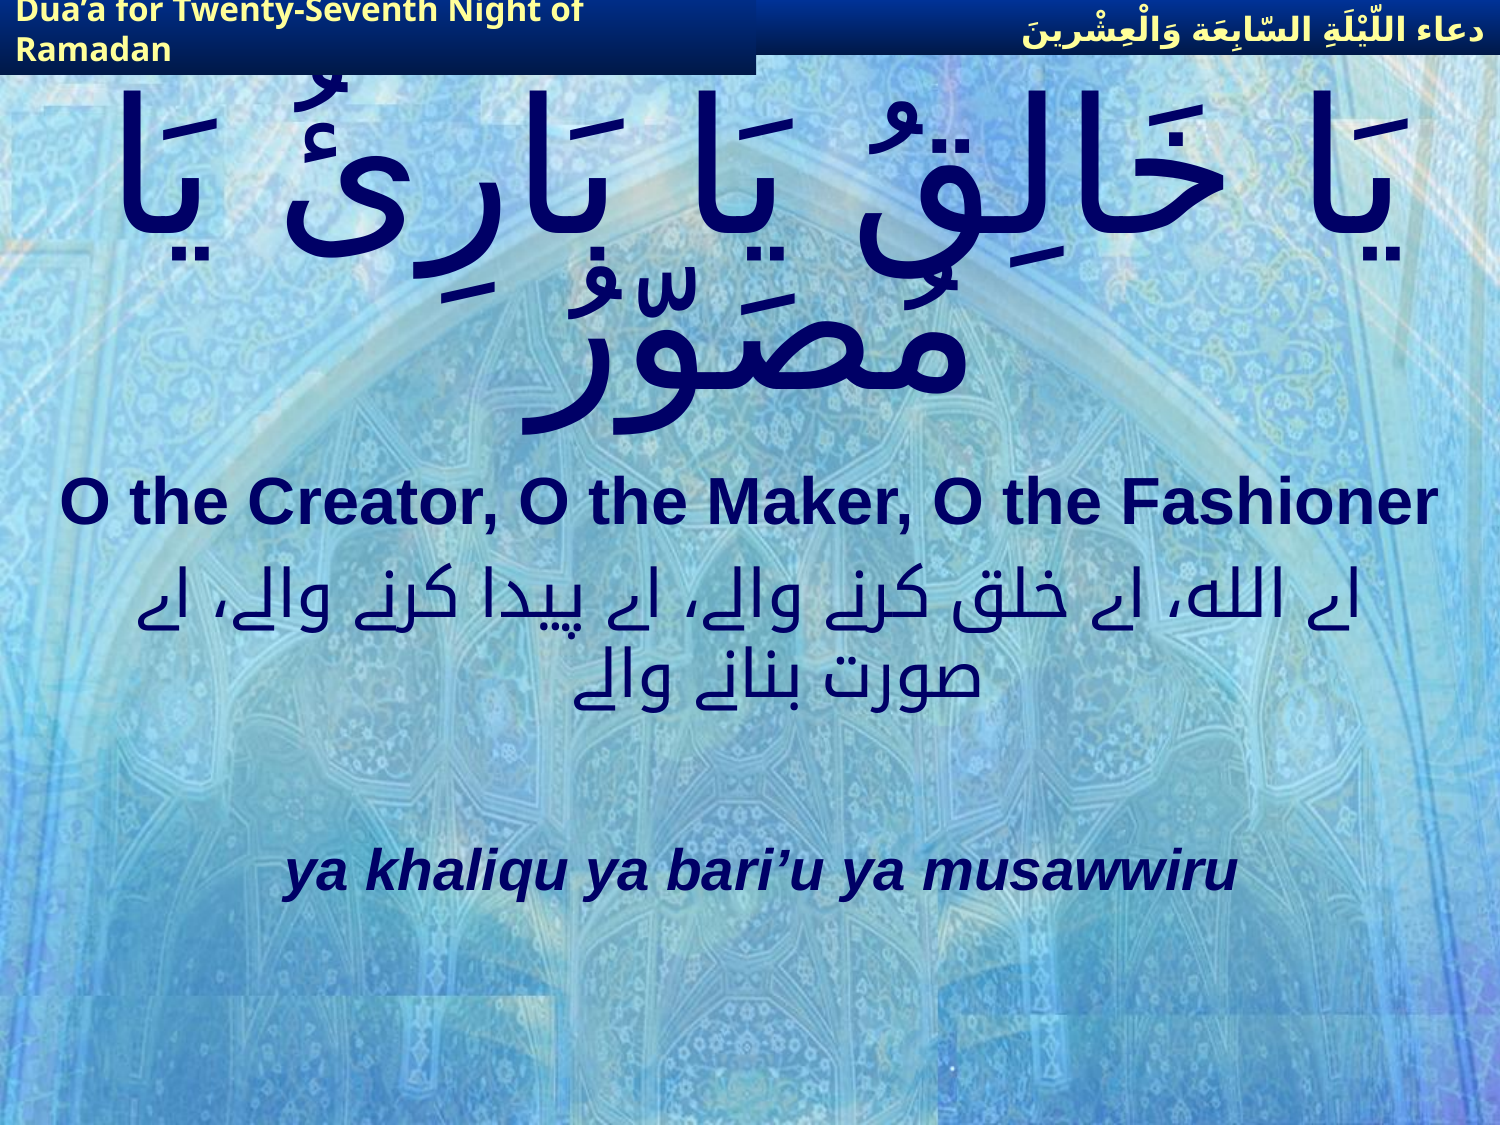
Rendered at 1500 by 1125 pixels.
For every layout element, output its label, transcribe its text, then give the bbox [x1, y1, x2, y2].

title يَا خَالِقُ يَا بَارِئُ يَا مُصَوّرُ [37, 149, 1475, 392]
picture [0, 55, 1500, 1125]
subtitle O the Creator, O the Maker, O the Fashioner اے الله، اے خلق کرنے والے، اے پیدا کرنے والے، اے صورت بنانے والے [37, 450, 1463, 738]
text_box Dua’a for Twenty-Seventh Night of Ramadan [0, 0, 757, 75]
text_box دعاء اللّيْلَةِ السّابِعَة وَالْعِشْرينَ [757, 0, 1500, 55]
text_box ya khaliqu ya bari’u ya musawwiru [49, 824, 1475, 913]
